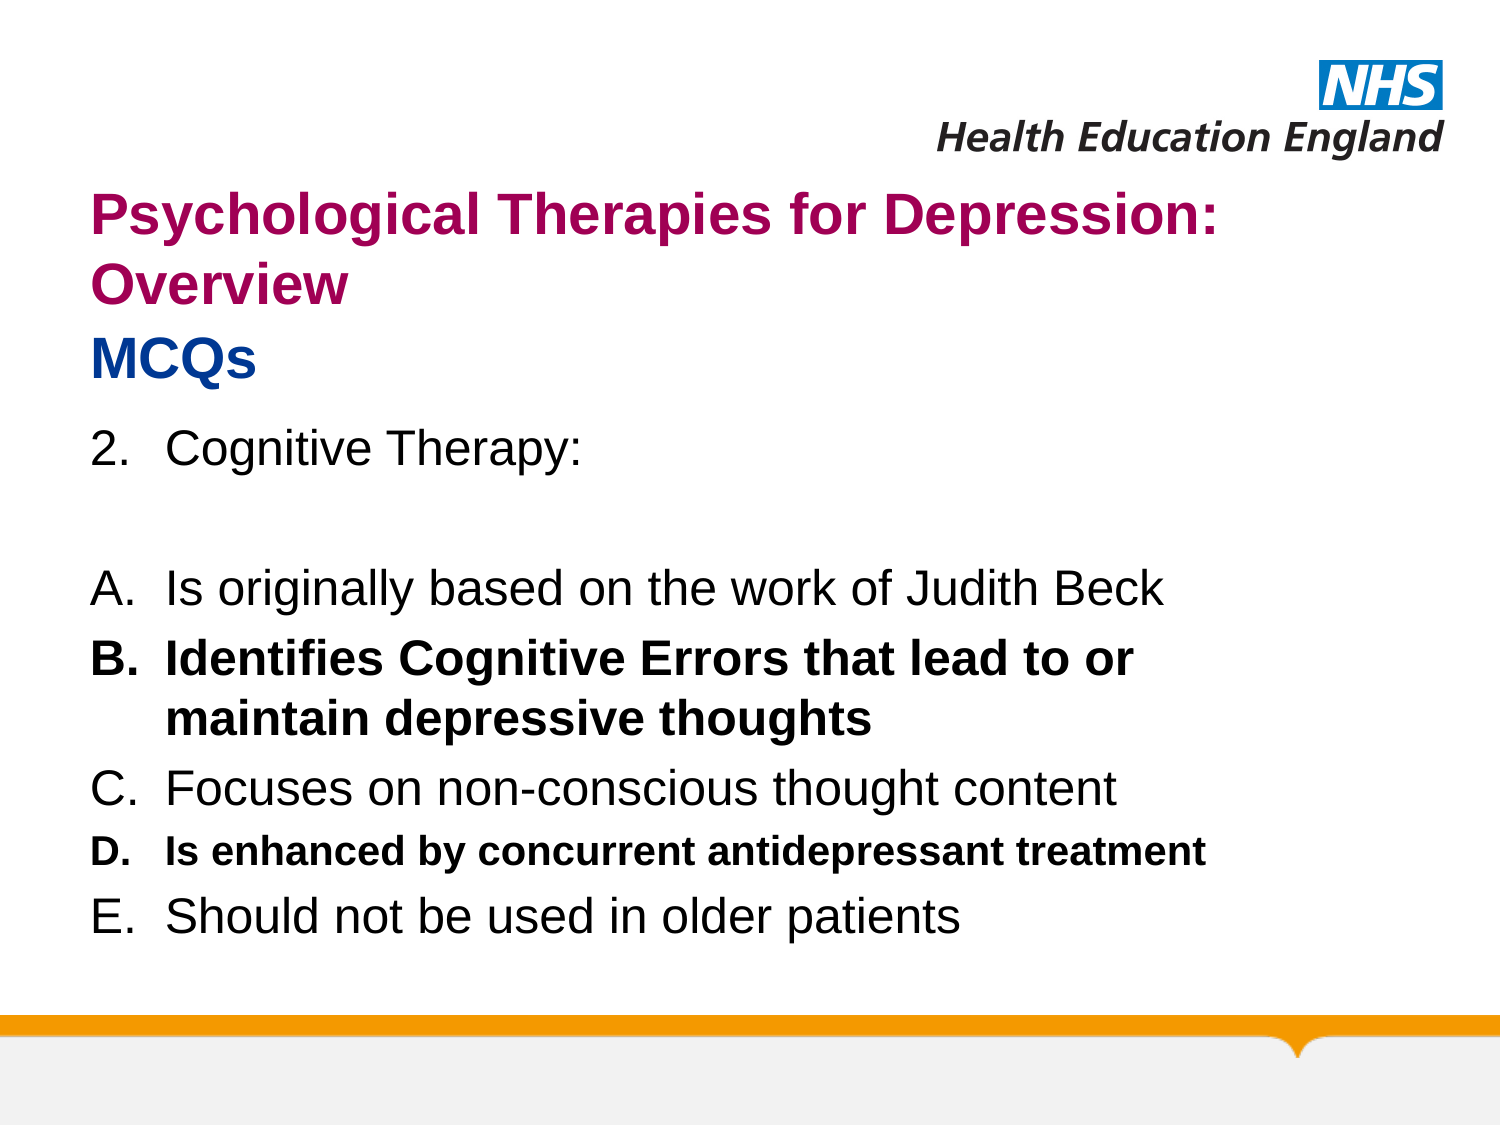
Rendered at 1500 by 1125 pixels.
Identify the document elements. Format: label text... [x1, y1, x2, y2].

list 2. Cognitive Therapy: Is originally based on the work of Judith Beck Identifies Cognitive Errors that lead to or maintain depressive thoughts Focuses on non-conscious thought content Is enhanced by concurrent antidepressant treatment Should not be used in older patients [75, 407, 1361, 994]
title Psychological Therapies for Depression: Overview [75, 168, 1350, 325]
subtitle MCQs [75, 312, 1125, 407]
picture [936, 59, 1445, 161]
